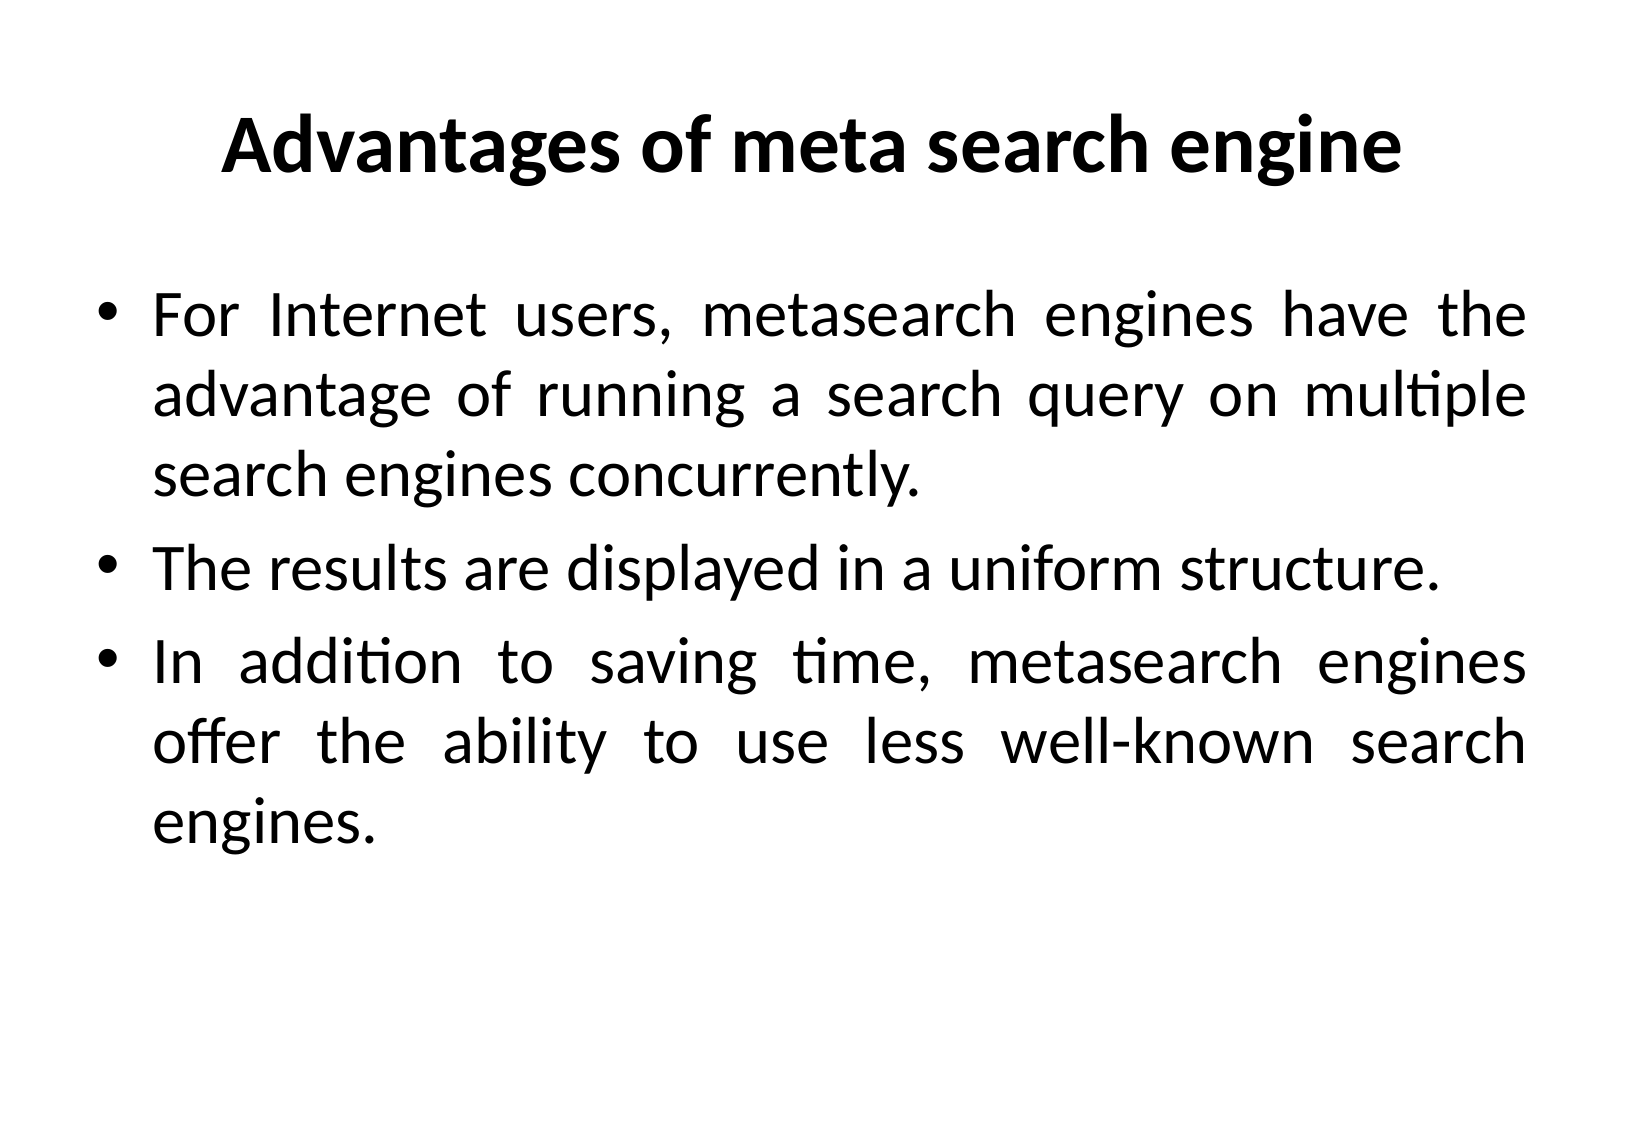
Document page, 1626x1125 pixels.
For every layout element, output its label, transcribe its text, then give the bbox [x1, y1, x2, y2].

list For Internet users, metasearch engines have the advantage of running a search query on multiple search engines concurrently. The results are displayed in a uniform structure. In addition to saving time, metasearch engines offer the ability to use less well-known search engines. [81, 262, 1544, 1005]
title Advantages of meta search engine [81, 45, 1544, 233]
